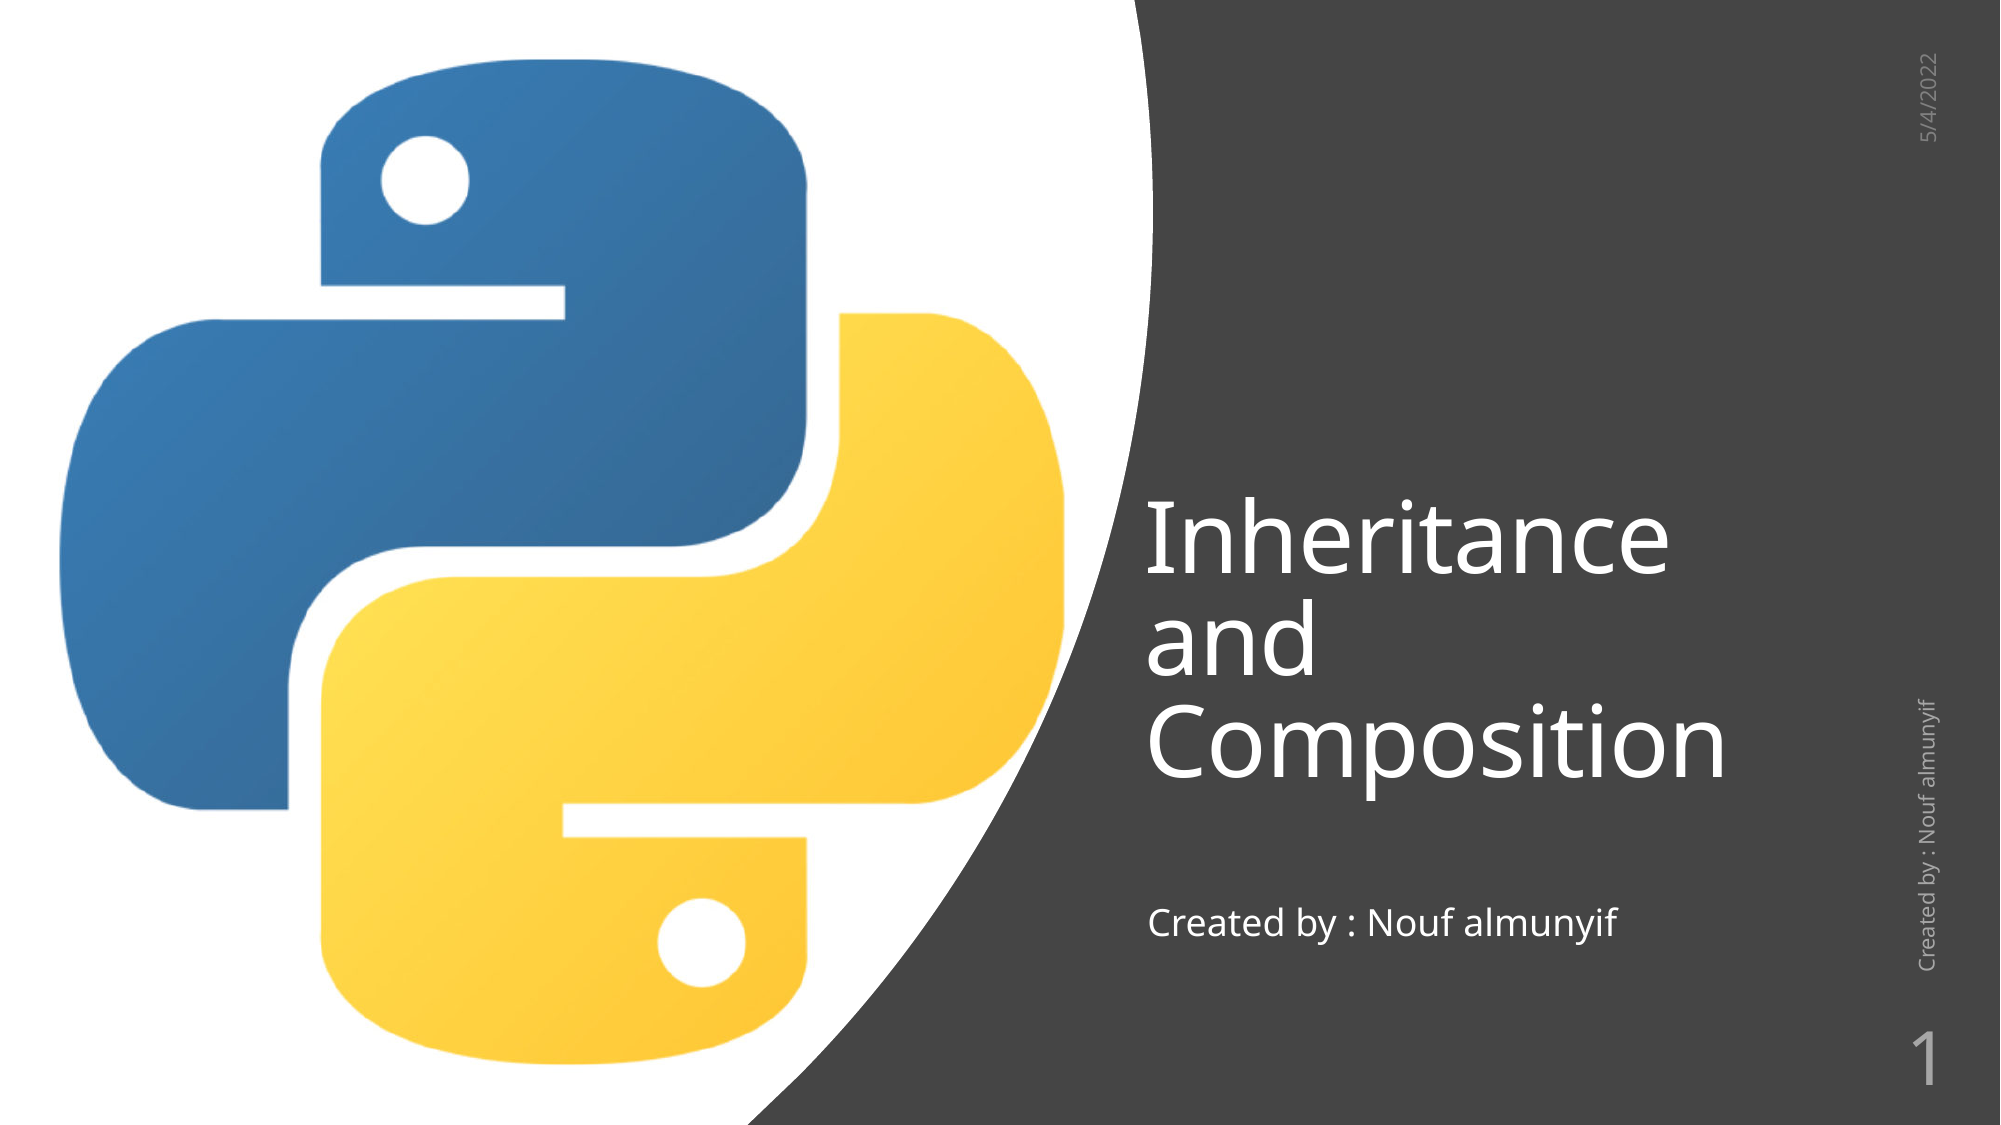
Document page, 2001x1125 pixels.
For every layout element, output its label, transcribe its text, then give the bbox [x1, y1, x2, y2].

slide_number 1 [1852, 1012, 2000, 1110]
picture [0, 0, 1154, 1125]
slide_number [1897, 37, 1958, 351]
text_box Created by : Nouf almunyif [1160, 891, 1633, 951]
title Inheritance and Composition [1160, 465, 1897, 806]
footer Created by : Nouf almunyif [1897, 400, 1958, 988]
